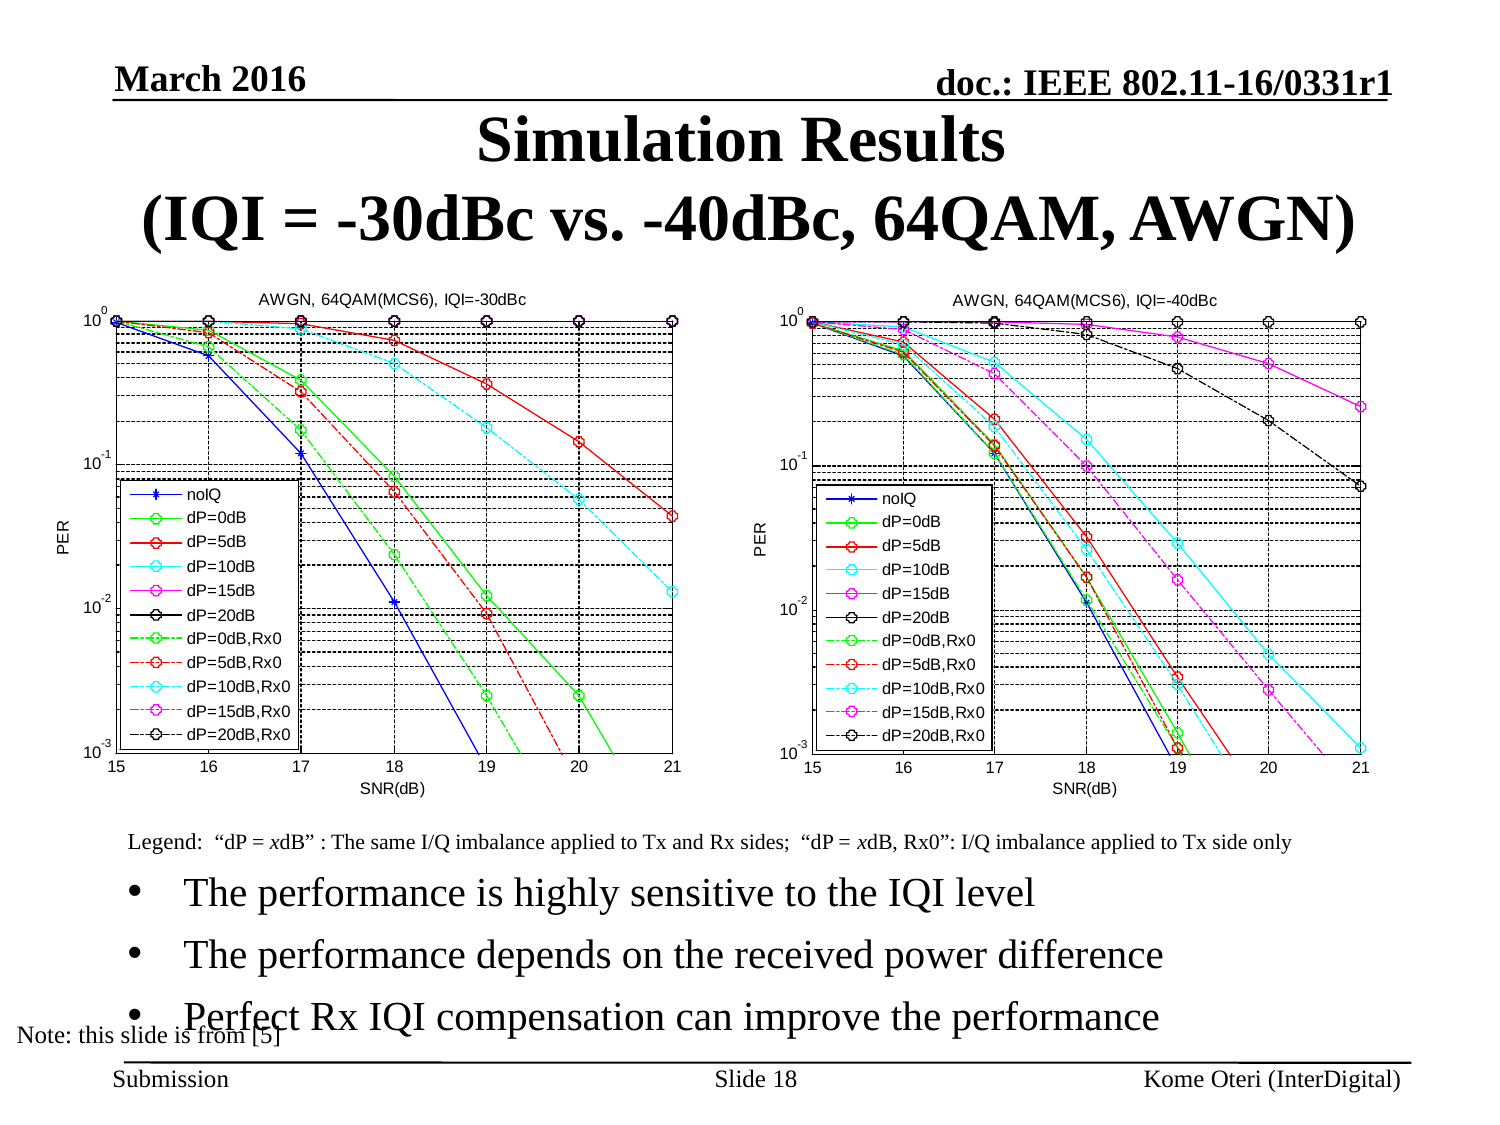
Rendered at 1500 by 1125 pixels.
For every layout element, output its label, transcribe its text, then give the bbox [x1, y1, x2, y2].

picture [22, 281, 1428, 813]
text_box Note: this slide is from [5] [1, 1011, 297, 1057]
slide_number Slide 18 [712, 1061, 800, 1123]
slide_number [114, 54, 423, 100]
list Legend: “dP = xdB” : The same I/Q imbalance applied to Tx and Rx sides; “dP = xdB, Rx0”: I/Q imbalance applied to Tx side only [112, 821, 1426, 867]
text_box The performance is highly sensitive to the IQI level The performance depends on the received power difference Perfect Rx IQI compensation can improve the performance [112, 857, 1425, 1048]
footer Kome Oteri (InterDigital) [878, 1061, 1402, 1093]
title Simulation Results (IQI = -30dBc vs. -40dBc, 64QAM, AWGN) [112, 87, 1388, 263]
